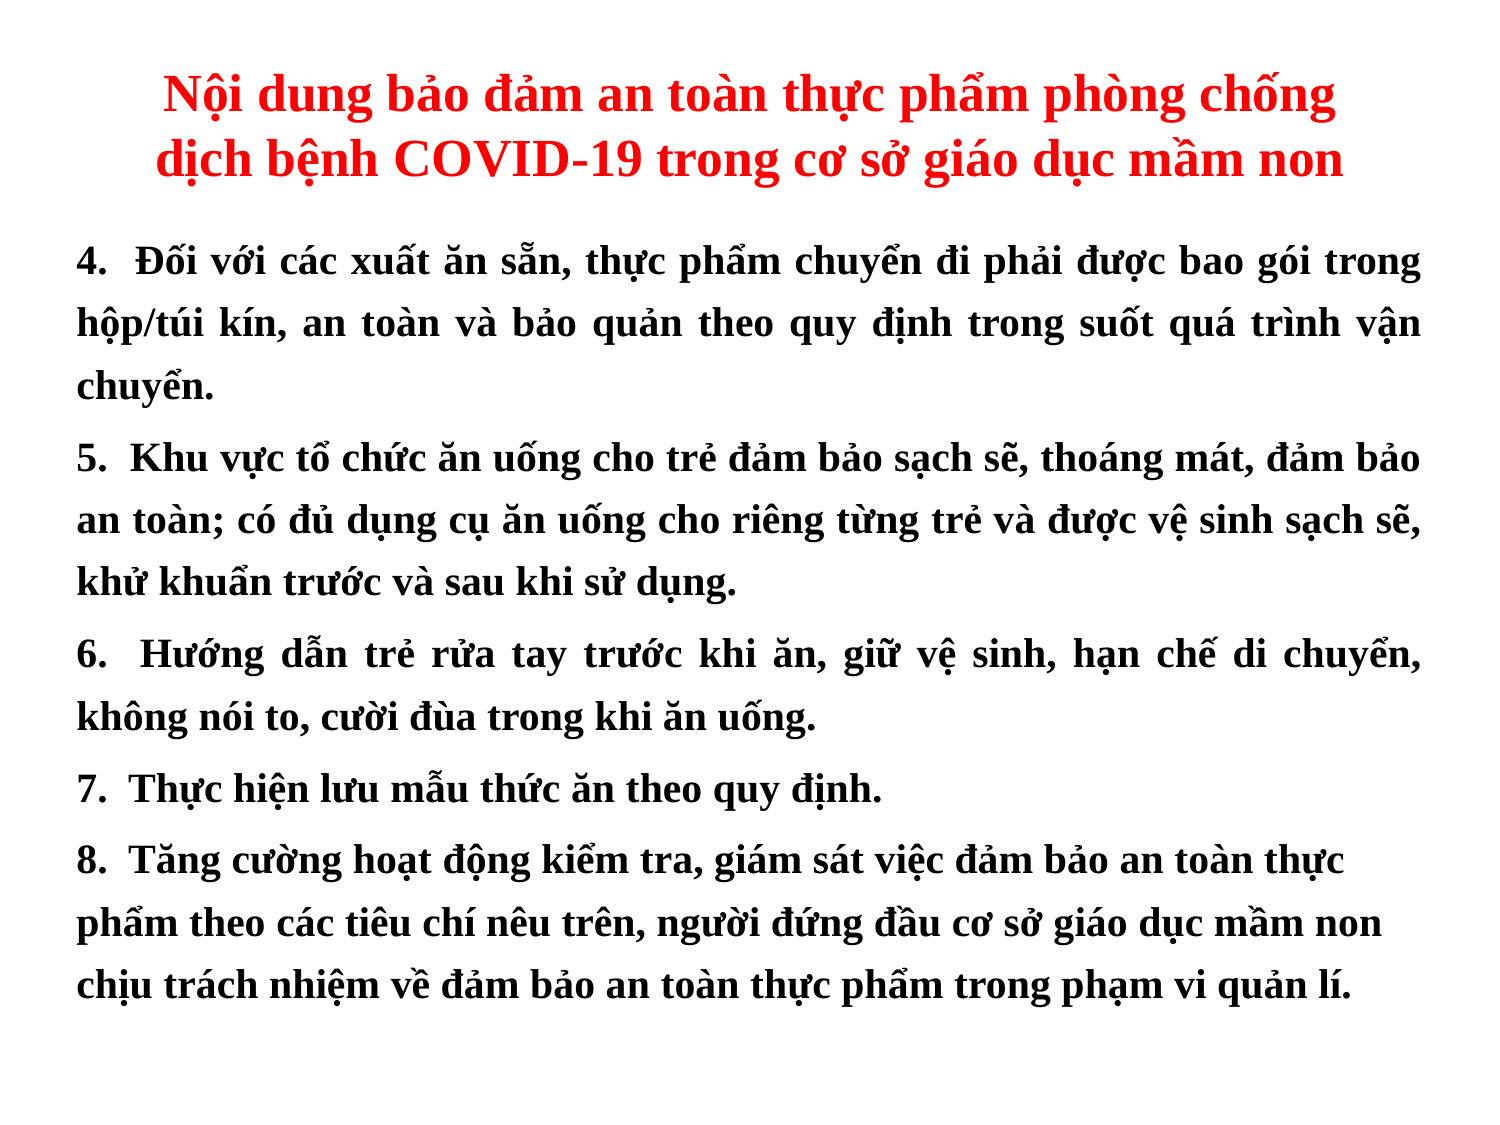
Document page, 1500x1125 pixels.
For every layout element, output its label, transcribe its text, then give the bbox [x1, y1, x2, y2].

title Nội dung bảo đảm an toàn thực phẩm phòng chống dịch bệnh COVID-19 trong cơ sở giáo dục mầm non [124, 50, 1376, 196]
list 4. Đối với các xuất ăn sẵn, thực phẩm chuyển đi phải được bao gói trong hộp/túi kín, an toàn và bảo quản theo quy định trong suốt quá trình vận chuyển. 5. Khu vực tổ chức ăn uống cho trẻ đảm bảo sạch sẽ, thoáng mát, đảm bảo an toàn; có đủ dụng cụ ăn uống cho riêng từng trẻ và được vệ sinh sạch sẽ, khử khuẩn trước và sau khi sử dụng. 6. Hướng dẫn trẻ rửa tay trước khi ăn, giữ vệ sinh, hạn chế di chuyển, không nói to, cười đùa trong khi ăn uống. 7. Thực hiện lưu mẫu thức ăn theo quy định. 8. Tăng cường hoạt động kiểm tra, giám sát việc đảm bảo an toàn thực phẩm theo các tiêu chí nêu trên, người đứng đầu cơ sở giáo dục mầm non chịu trách nhiệm về đảm bảo an toàn thực phẩm trong phạm vi quản lí. [61, 212, 1438, 958]
